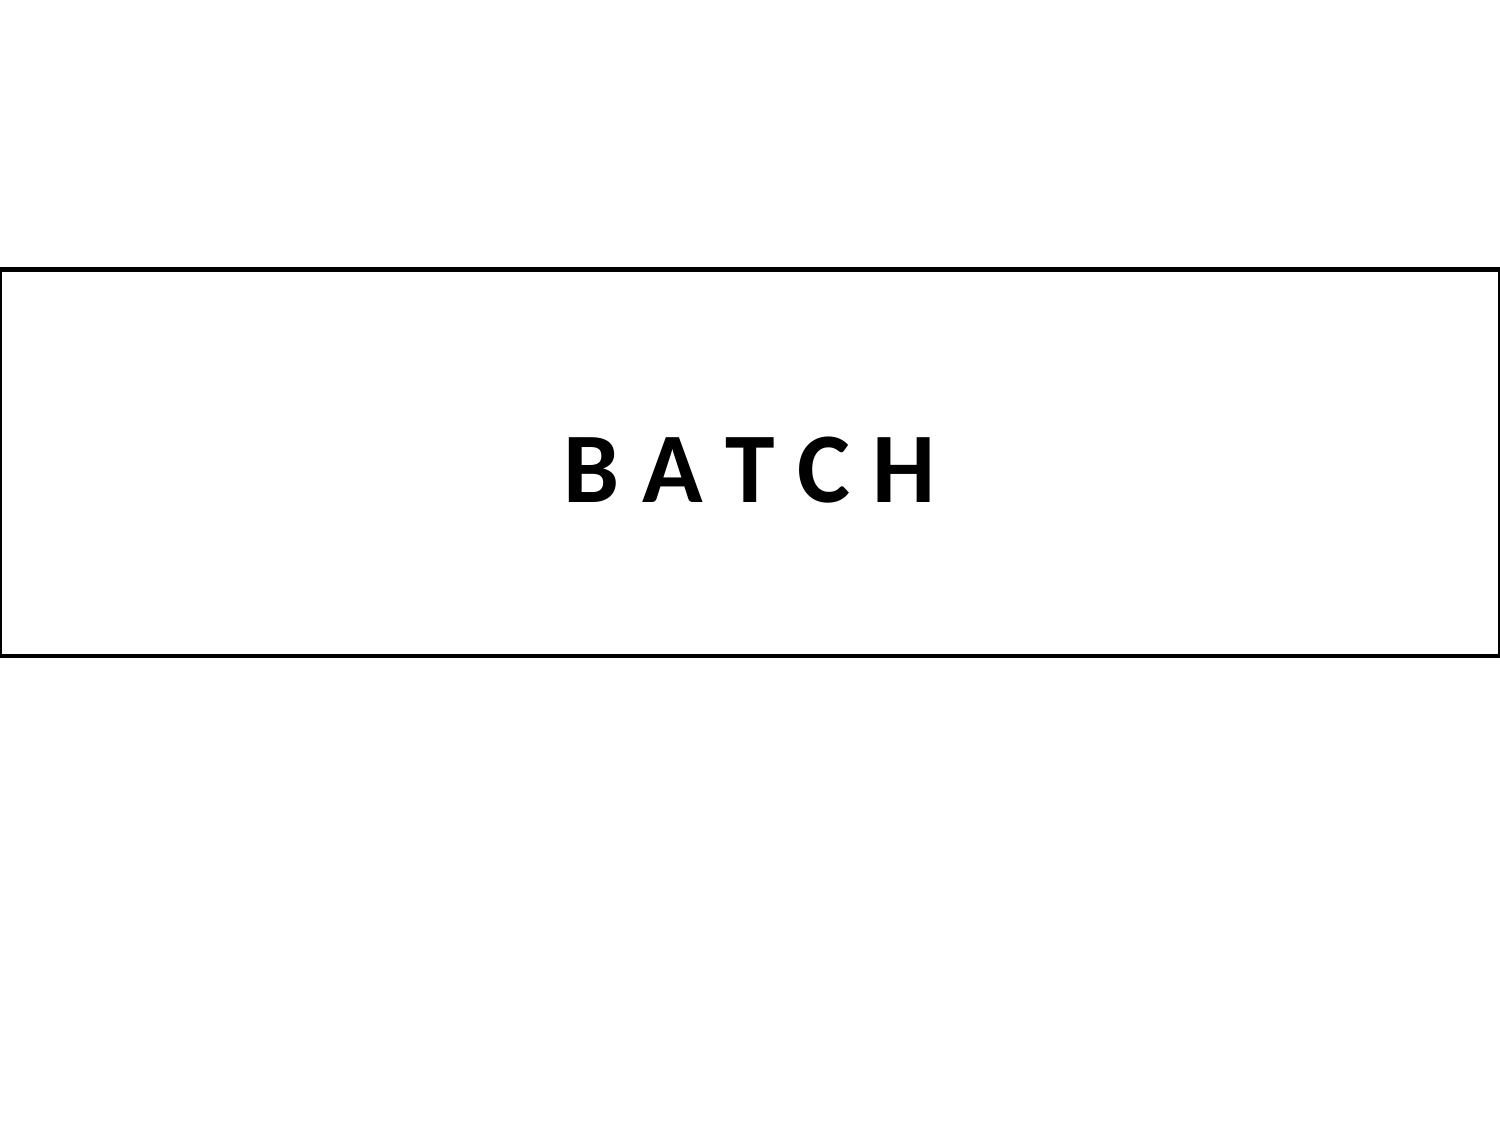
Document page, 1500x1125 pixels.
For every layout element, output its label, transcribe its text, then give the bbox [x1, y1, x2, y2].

text_box B A T C H [0, 267, 1500, 658]
